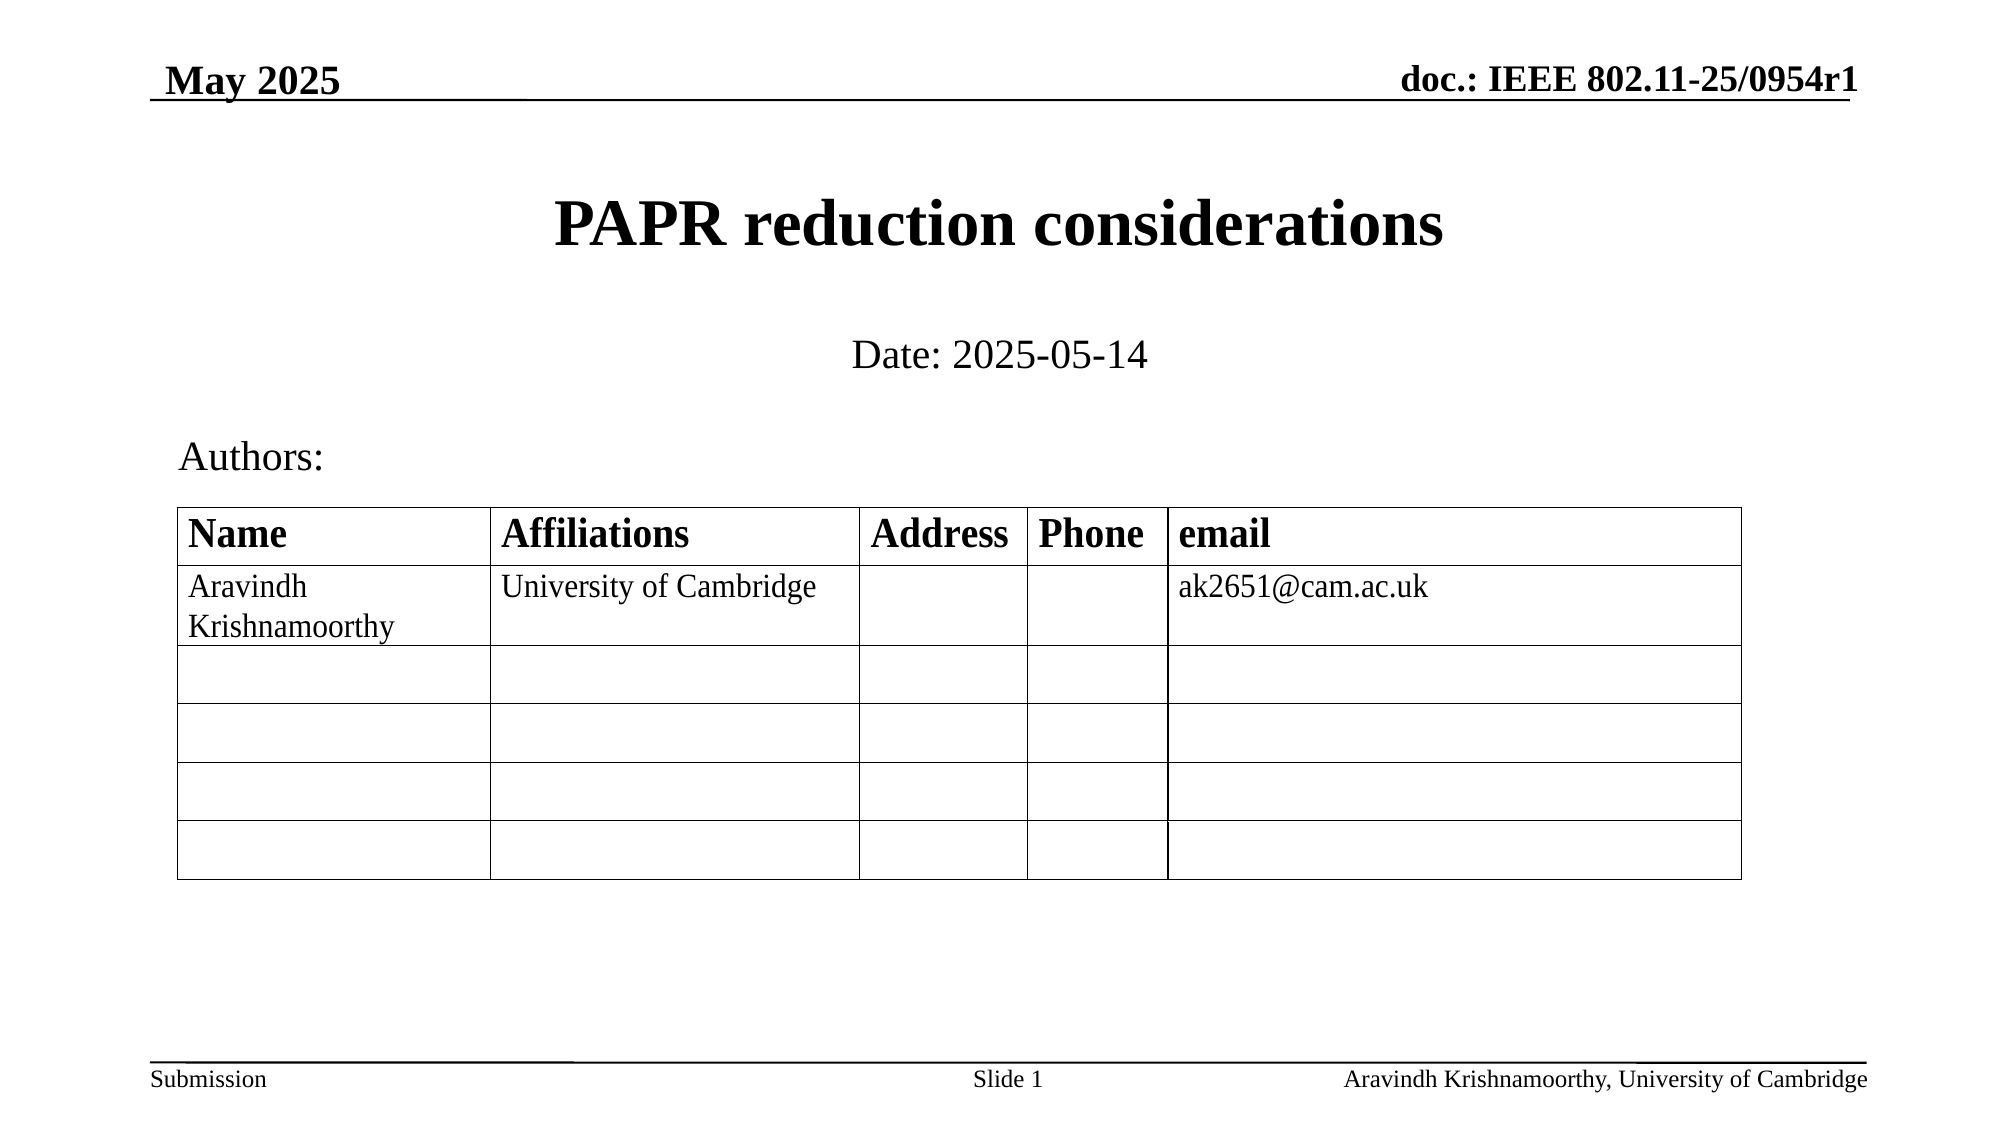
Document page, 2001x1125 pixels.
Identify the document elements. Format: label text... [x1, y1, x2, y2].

footer Aravindh Krishnamoorthy, University of Cambridge [1171, 1061, 1869, 1093]
slide_number Slide 1 [950, 1061, 1067, 1123]
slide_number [150, 45, 561, 90]
text_box Authors: [162, 420, 401, 484]
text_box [162, 506, 1795, 935]
title PAPR reduction considerations [149, 118, 1851, 320]
subtitle Date: 2025-05-14 [299, 318, 1701, 398]
